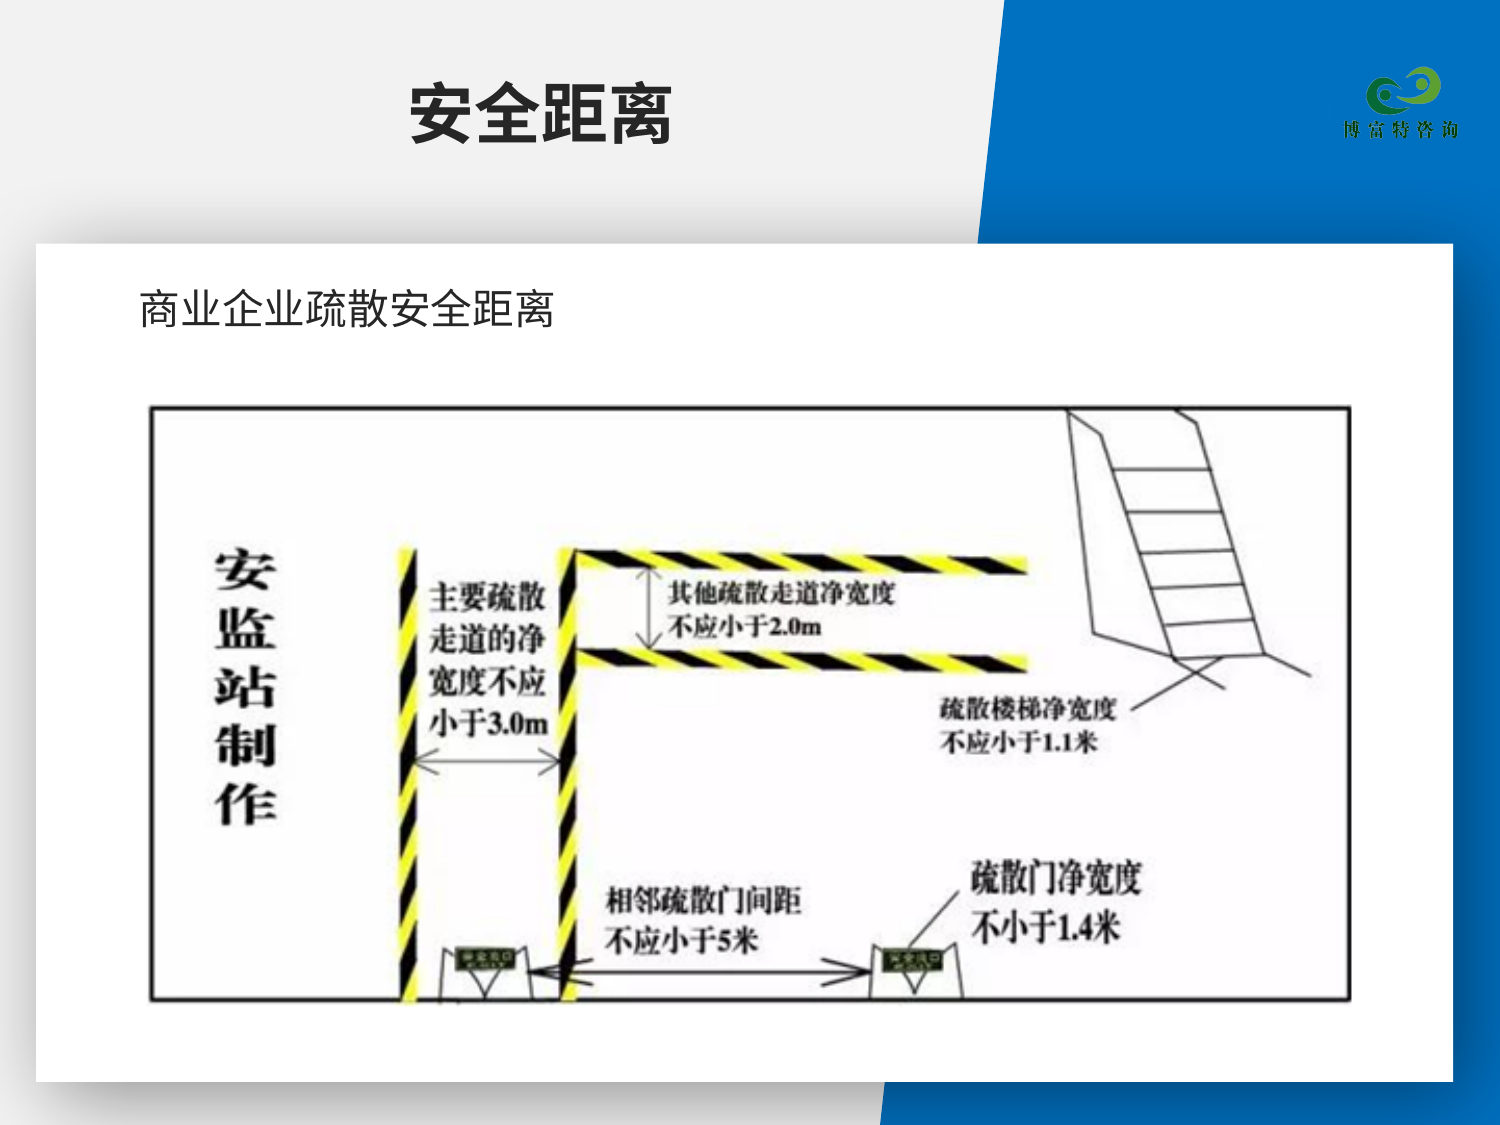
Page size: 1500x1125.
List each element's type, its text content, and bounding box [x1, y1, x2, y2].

text_box 安全距离 [348, 64, 735, 160]
picture [143, 401, 1357, 1012]
text_box [34, 241, 1455, 1084]
text_box [980, 1, 1500, 234]
picture [1328, 66, 1477, 141]
text_box 商业企业疏散安全距离 [123, 276, 585, 341]
